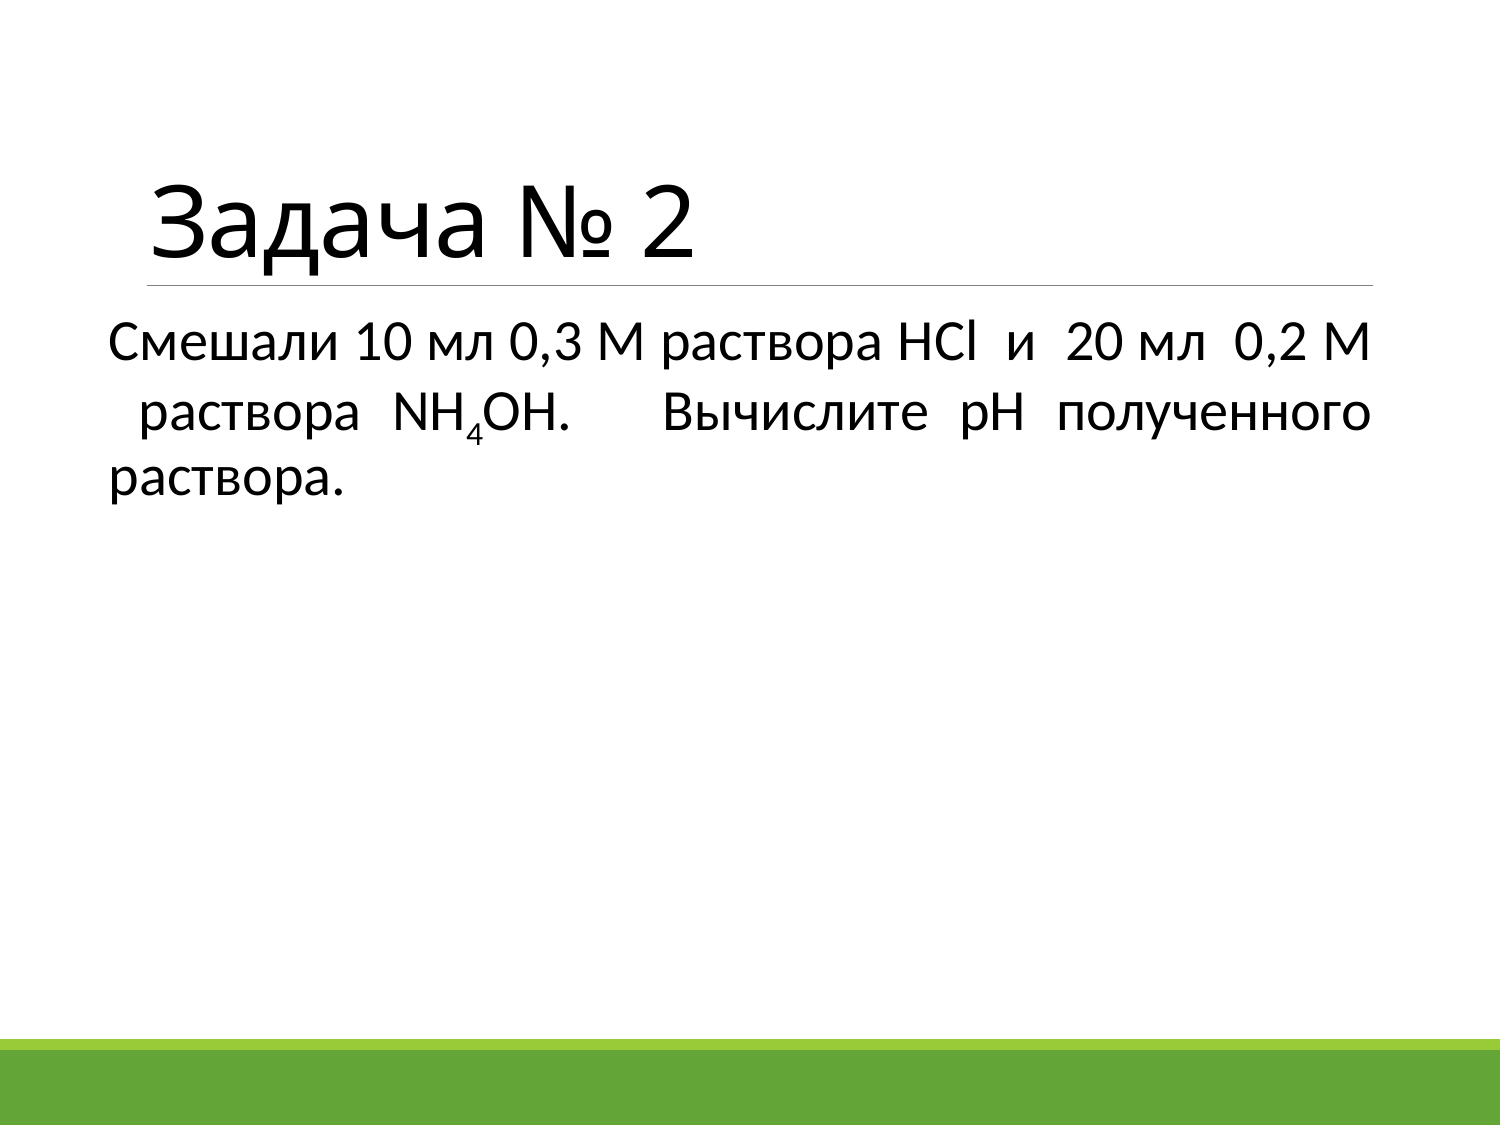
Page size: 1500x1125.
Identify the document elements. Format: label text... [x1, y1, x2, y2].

title Задача № 2 [135, 47, 1373, 285]
list Смешали 10 мл 0,3 М раствора HCl и 20 мл 0,2 М раствора NH4OH. Вычислите рН полученного раствора. [93, 302, 1373, 963]
